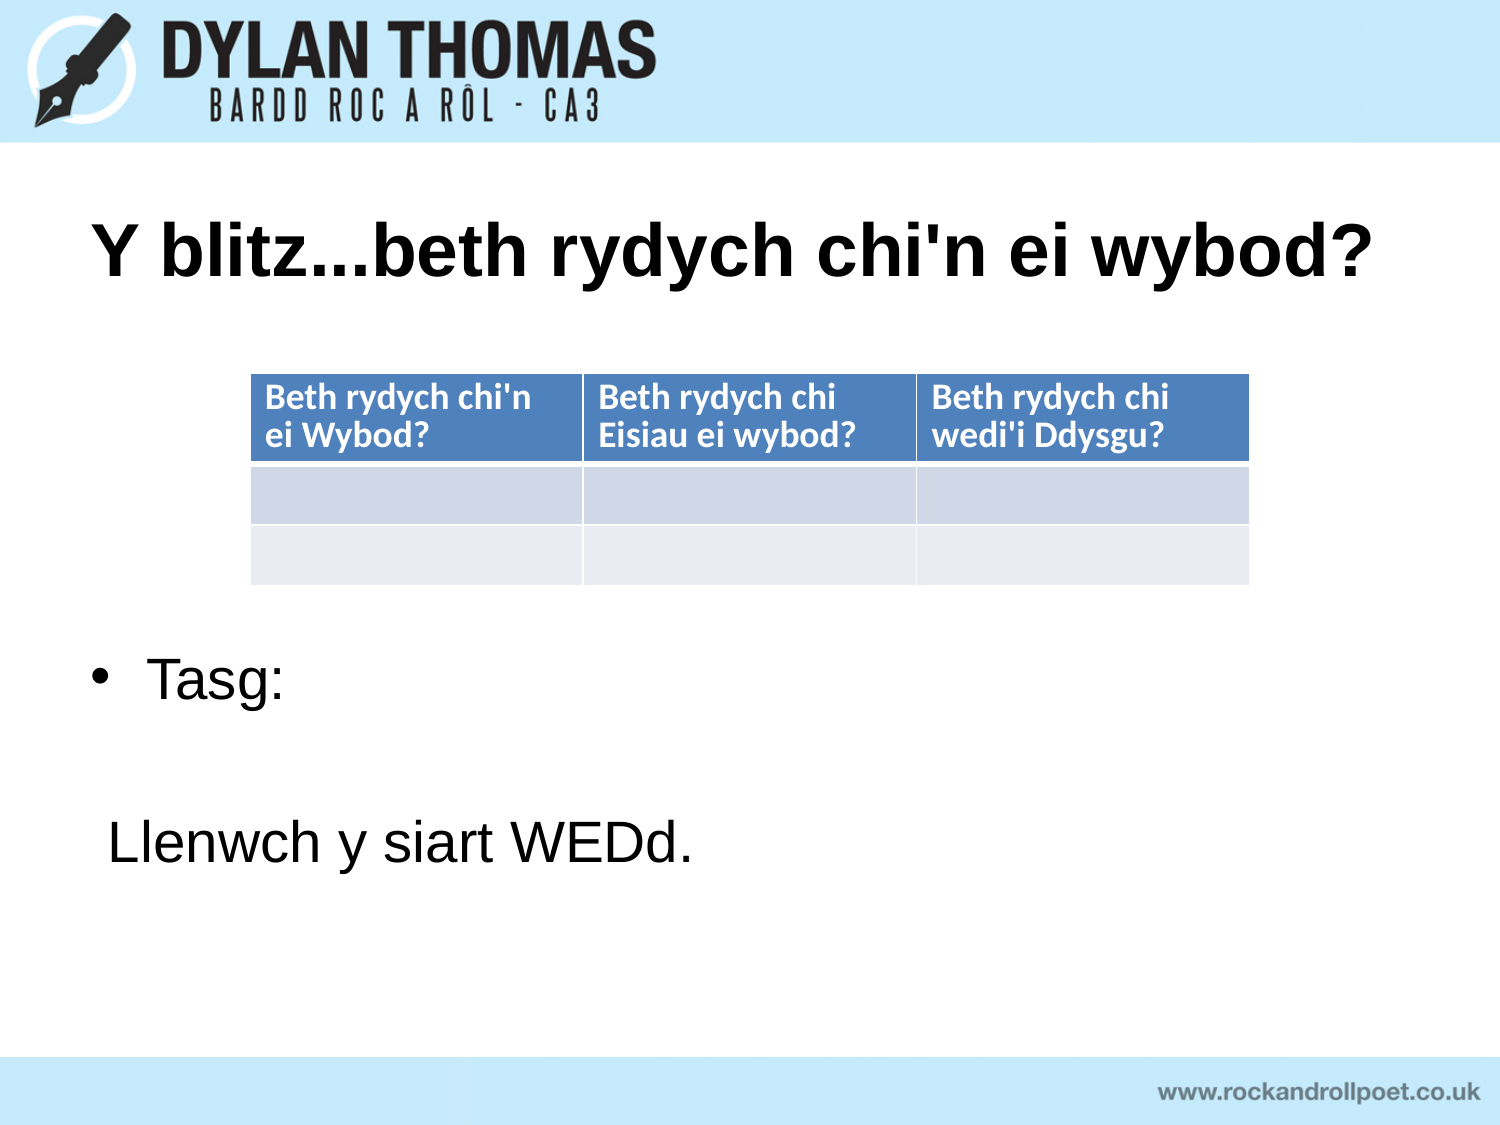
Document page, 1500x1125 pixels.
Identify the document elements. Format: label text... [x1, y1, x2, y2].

table_header Beth rydych chi wedi'i Ddysgu? [917, 374, 1249, 461]
title Y blitz...beth rydych chi'n ei wybod? [75, 184, 1450, 310]
table_cell [917, 467, 1249, 524]
picture [0, 0, 1500, 1125]
list Tasg: Llenwch y siart WEDd. [75, 633, 1425, 986]
table_cell [251, 467, 582, 524]
table_cell [584, 467, 916, 524]
table_header Beth rydych chi'n ei Wybod? [251, 374, 582, 461]
table_cell [251, 526, 582, 585]
table_cell [917, 526, 1249, 585]
table_cell [584, 526, 916, 585]
table_header Beth rydych chi Eisiau ei wybod? [584, 374, 916, 461]
